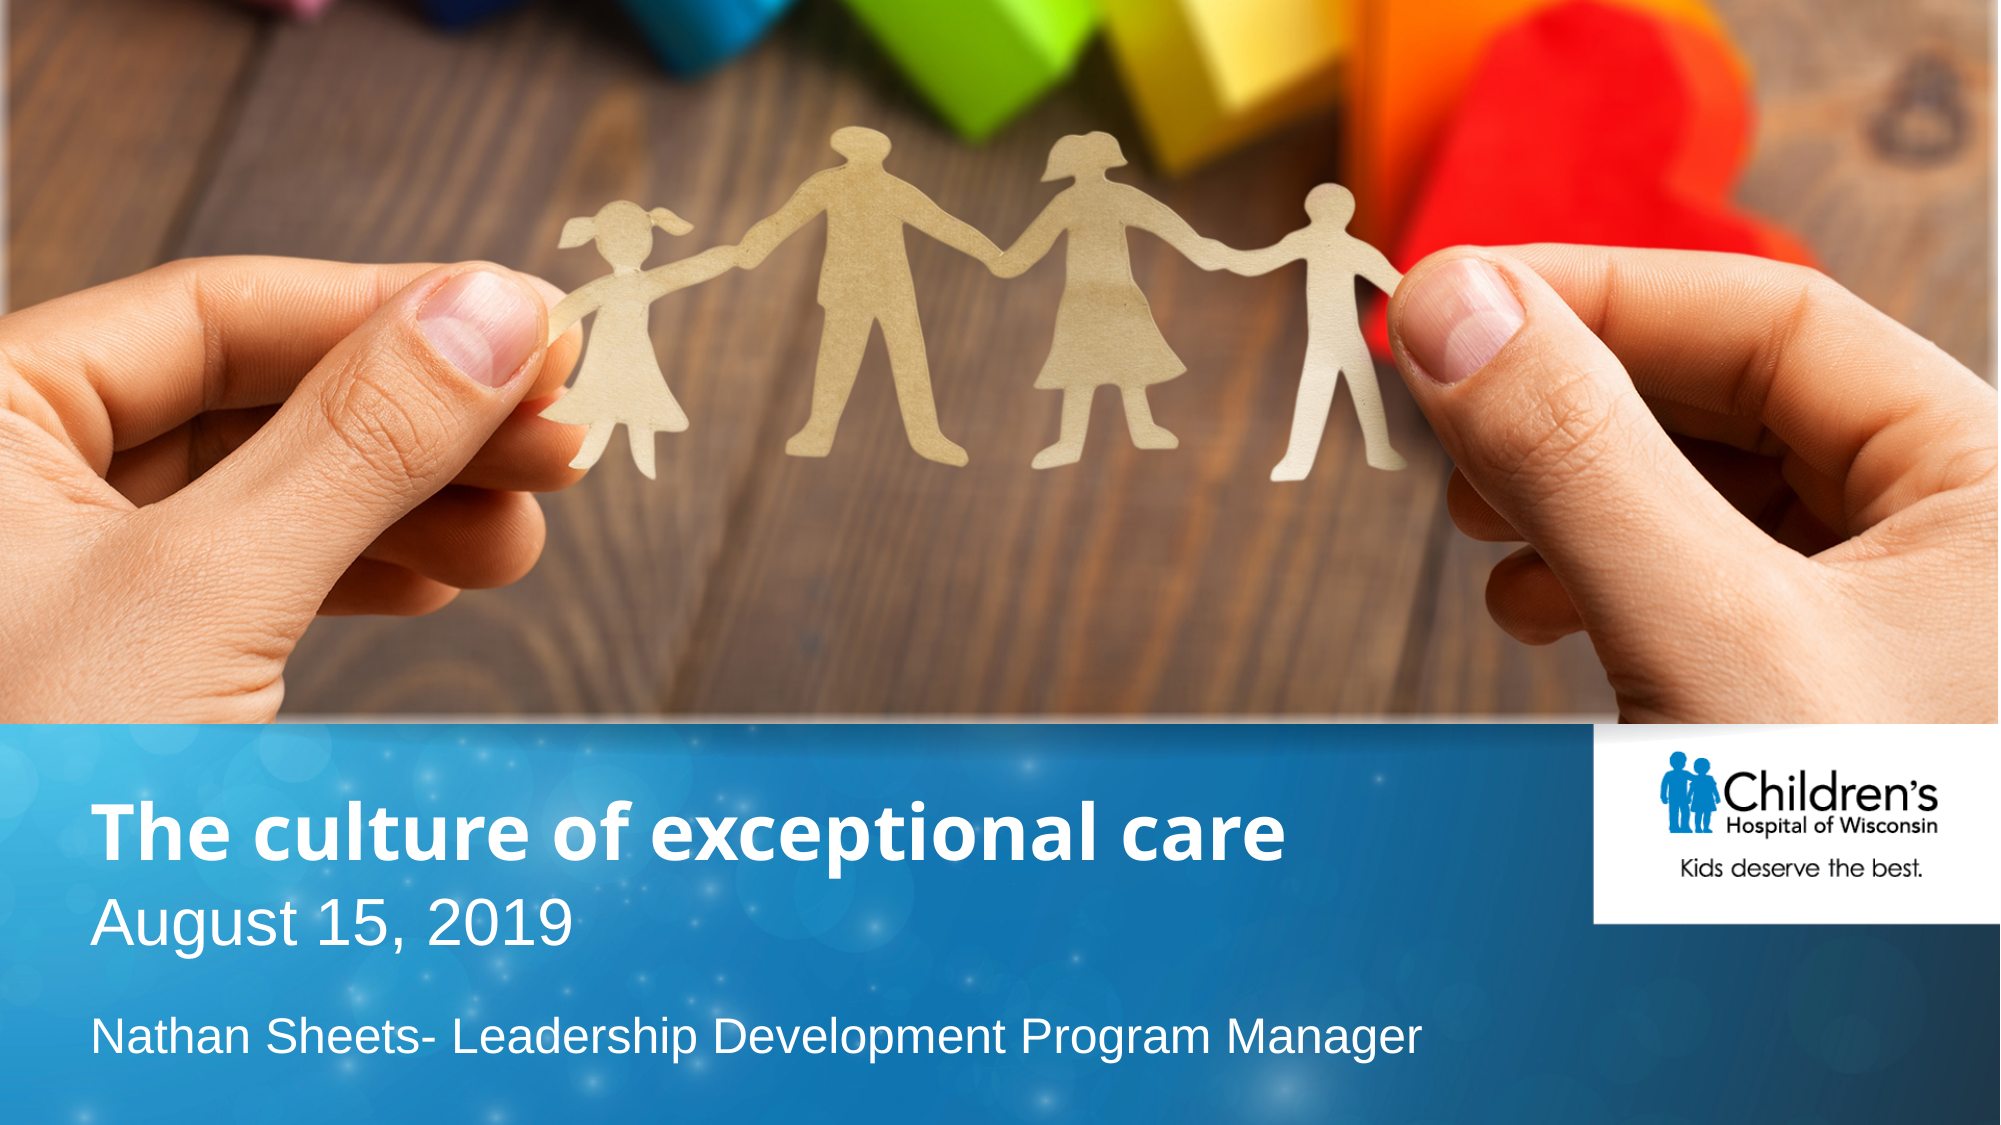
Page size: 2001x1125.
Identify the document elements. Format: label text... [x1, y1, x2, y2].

picture [0, 0, 2000, 1125]
title The culture of exceptional care [75, 774, 1776, 1016]
subtitle August 15, 2019 Nathan Sheets- Leadership Development Program Manager [75, 870, 1617, 1016]
